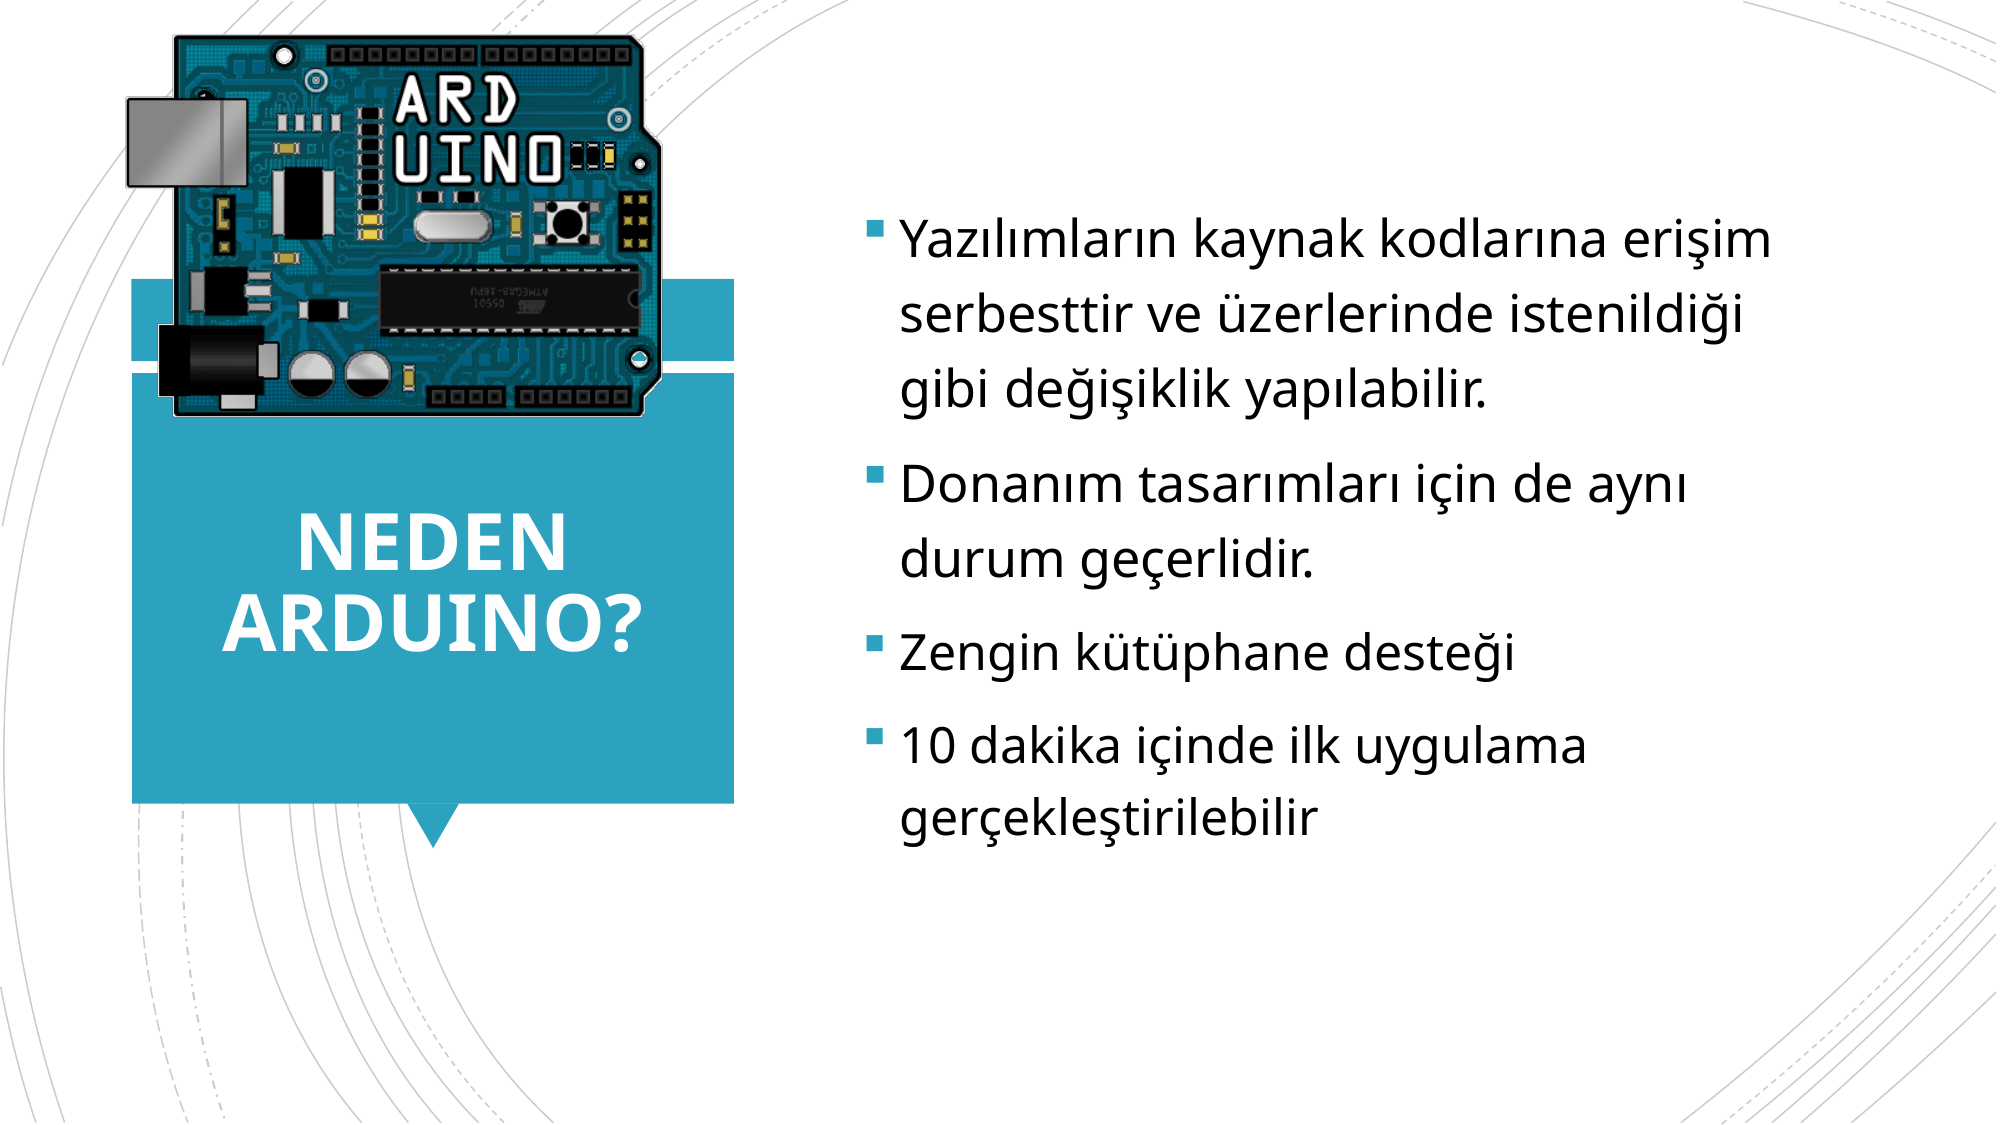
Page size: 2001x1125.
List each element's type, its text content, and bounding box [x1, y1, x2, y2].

list Yazılımların kaynak kodlarına erişim serbesttir ve üzerlerinde istenildiği gibi değişiklik yapılabilir. Donanım tasarımları için de aynı durum geçerlidir. Zengin kütüphane desteği 10 dakika içinde ilk uygulama gerçekleştirilebilir [847, 67, 1824, 1067]
title NEDEN ARDUINO? [145, 385, 720, 789]
picture [123, 33, 665, 420]
